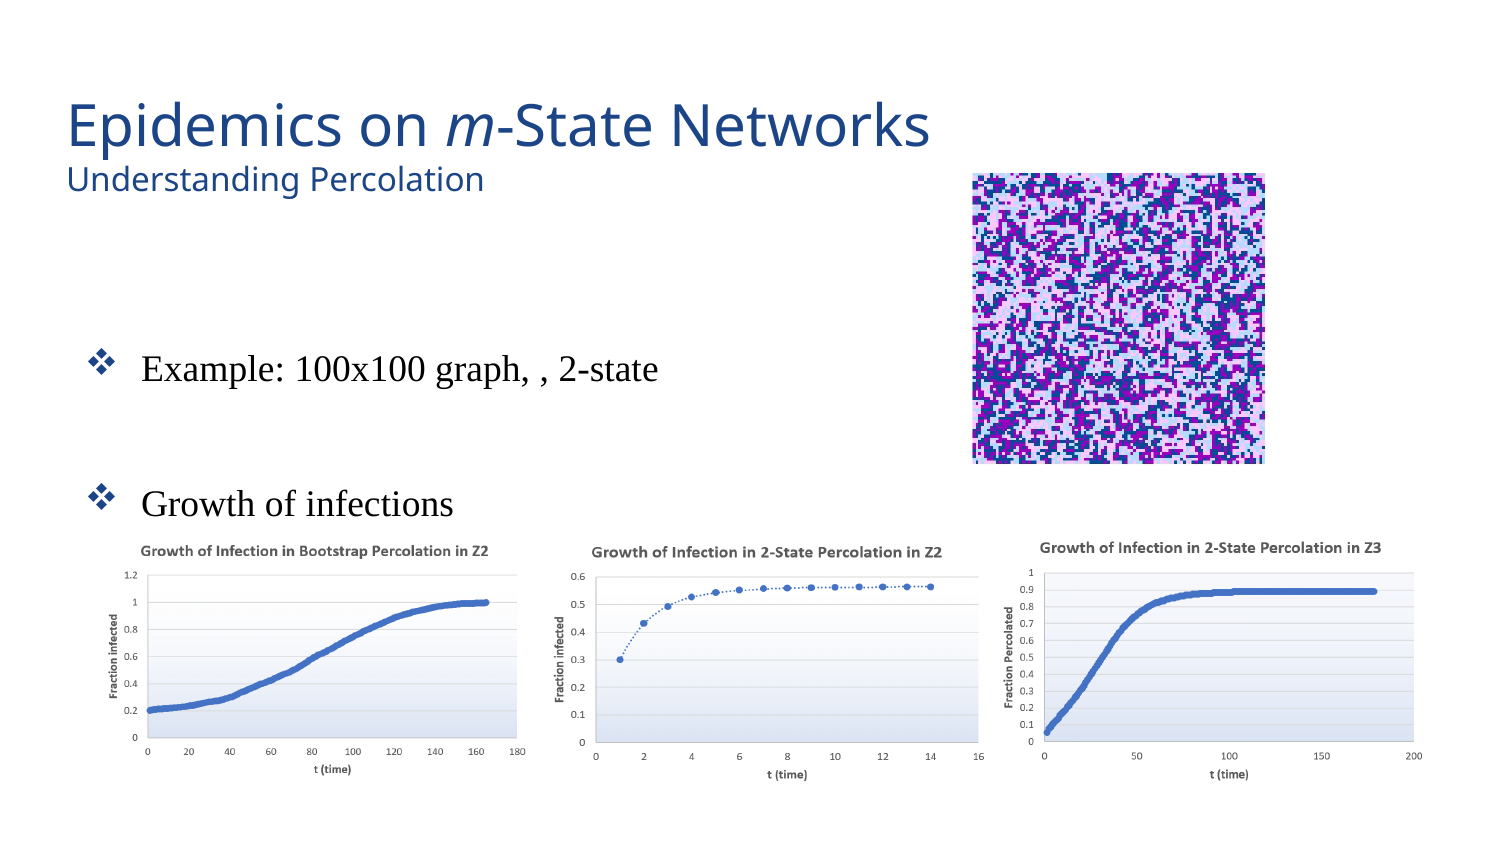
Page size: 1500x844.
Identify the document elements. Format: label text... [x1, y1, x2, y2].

picture [96, 536, 530, 787]
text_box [858, 126, 1366, 507]
title Epidemics on m-State Networks Understanding Percolation [51, 72, 1449, 167]
picture [535, 527, 1428, 787]
